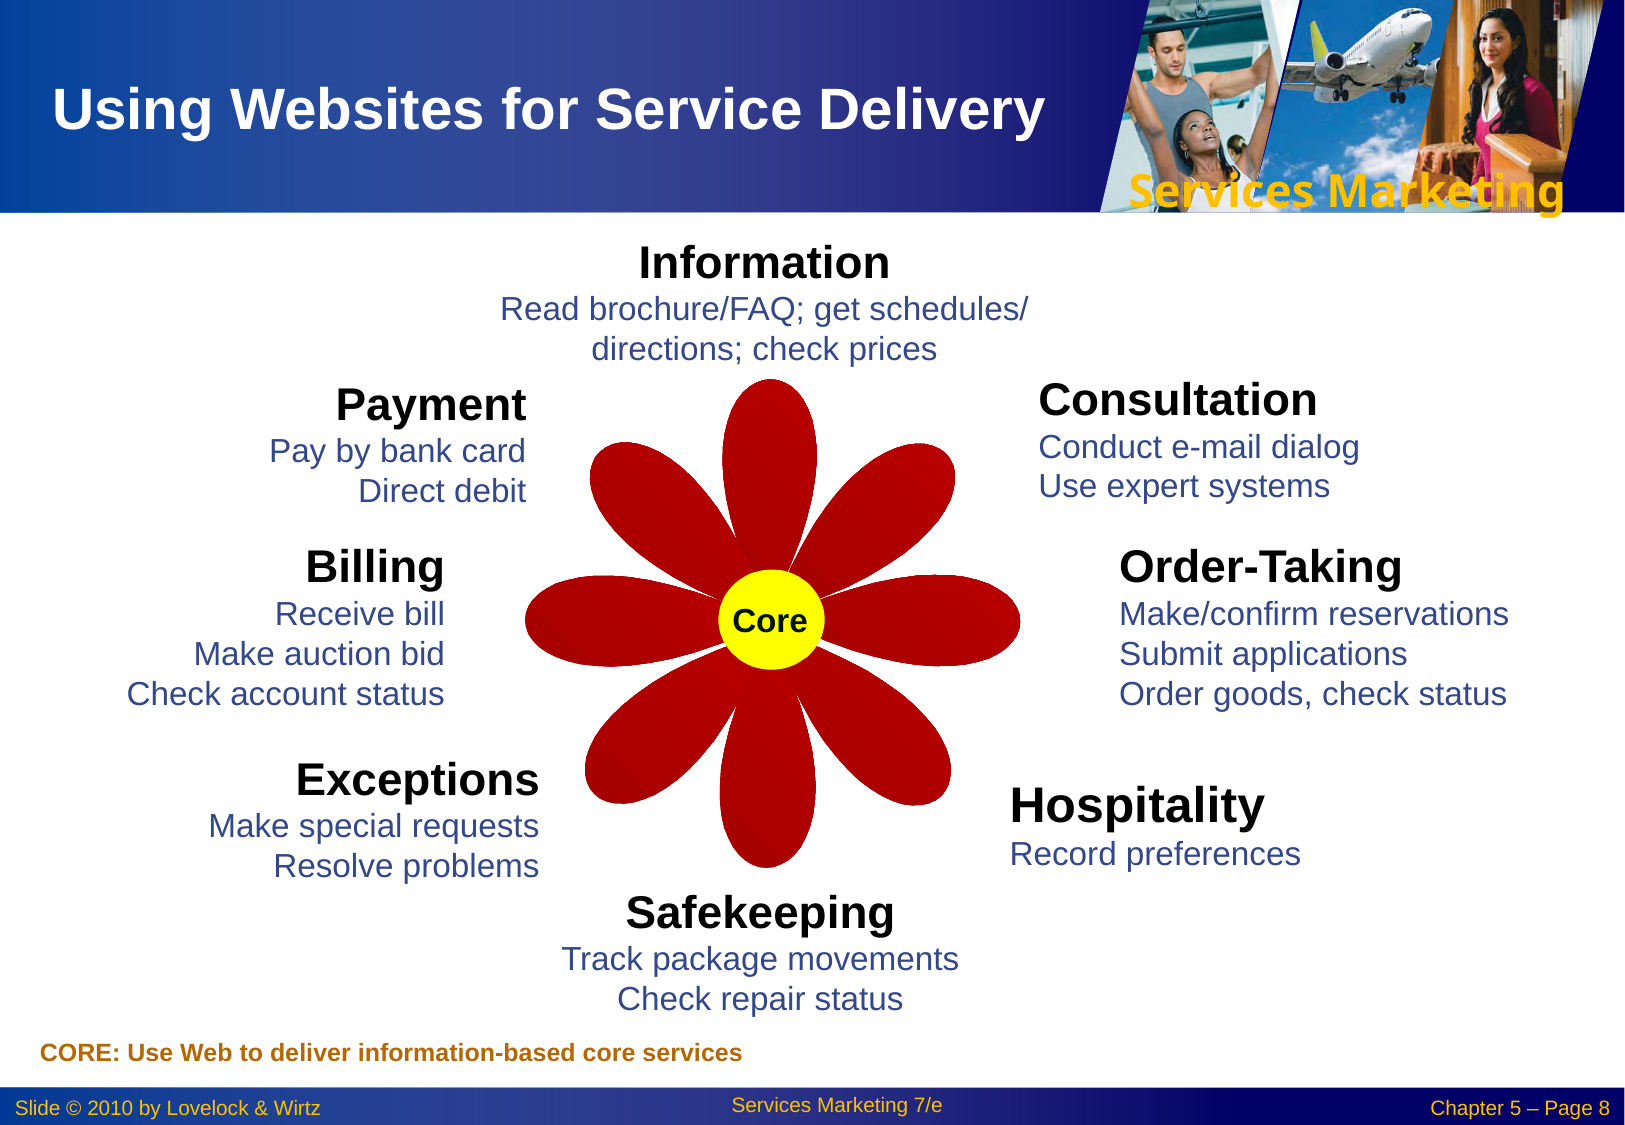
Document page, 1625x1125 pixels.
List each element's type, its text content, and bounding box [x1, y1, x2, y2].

picture [1100, 0, 1604, 213]
picture [1546, 187, 1556, 202]
picture [1162, 186, 1172, 192]
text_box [24, 224, 1625, 1075]
title Using Websites for Service Delivery [36, 37, 1088, 176]
